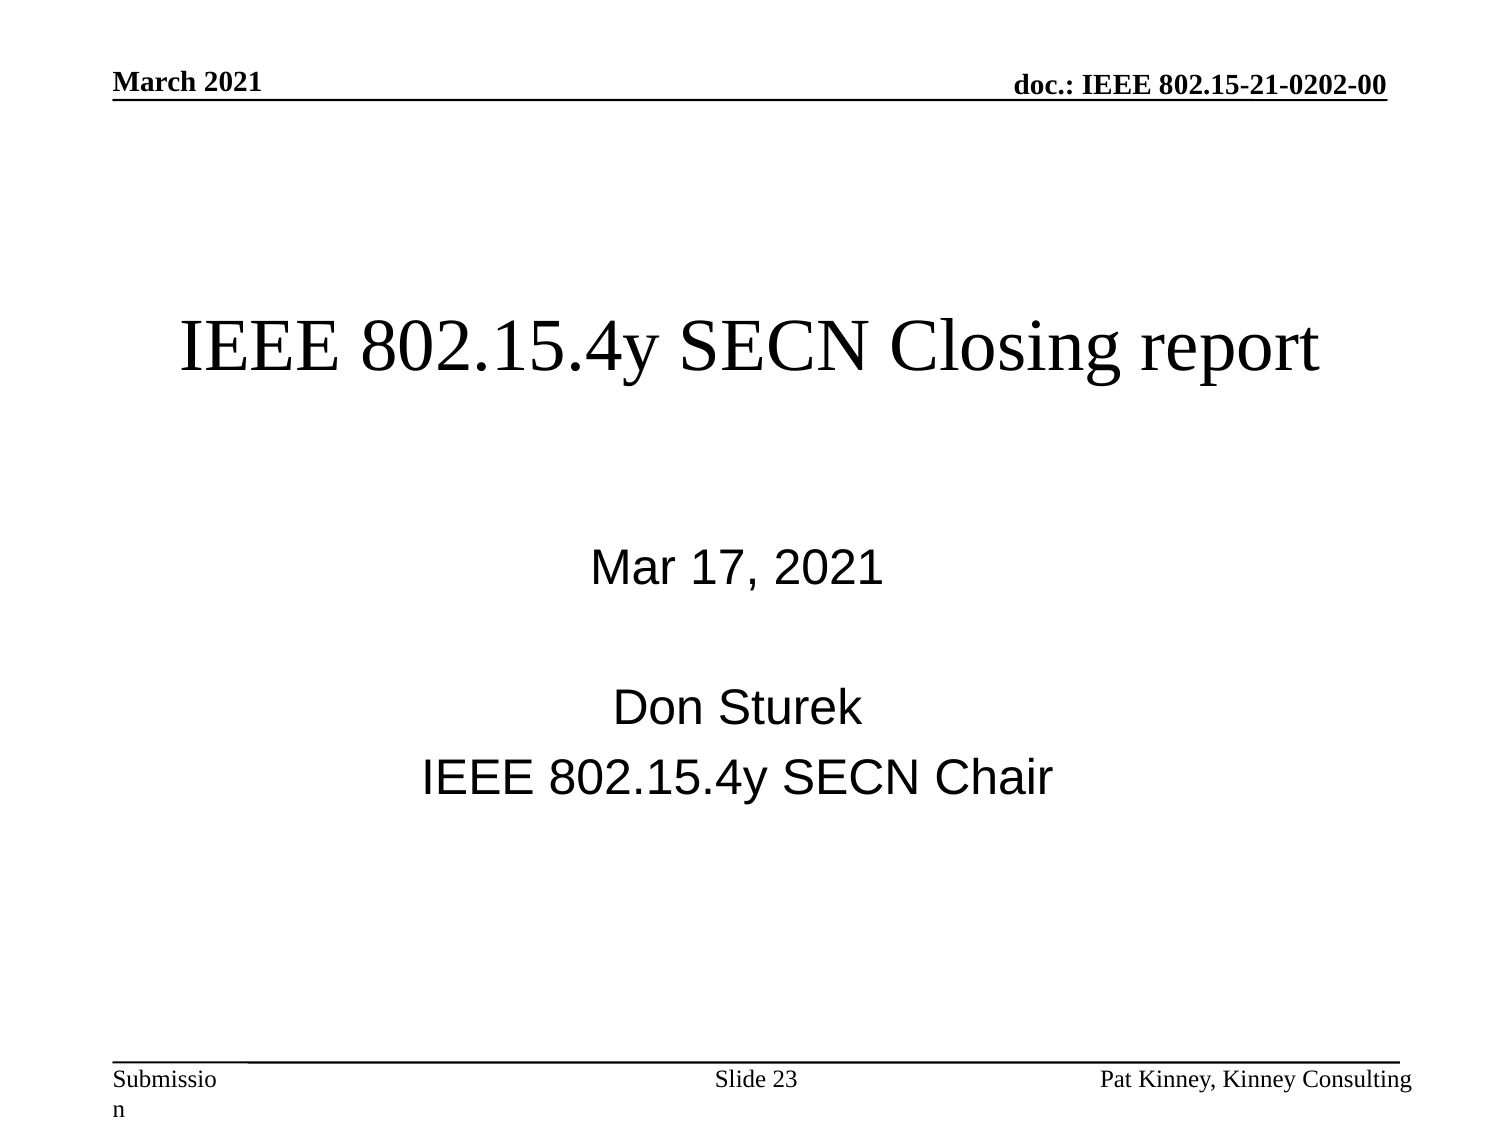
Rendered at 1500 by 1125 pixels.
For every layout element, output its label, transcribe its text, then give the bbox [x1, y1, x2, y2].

title IEEE 802.15.4y SECN Closing report [112, 219, 1388, 461]
slide_number Slide 23 [712, 1062, 800, 1093]
footer Pat Kinney, Kinney Consulting [843, 1062, 1413, 1093]
subtitle Mar 17, 2021 Don Sturek IEEE 802.15.4y SECN Chair [212, 527, 1263, 815]
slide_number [112, 62, 375, 98]
